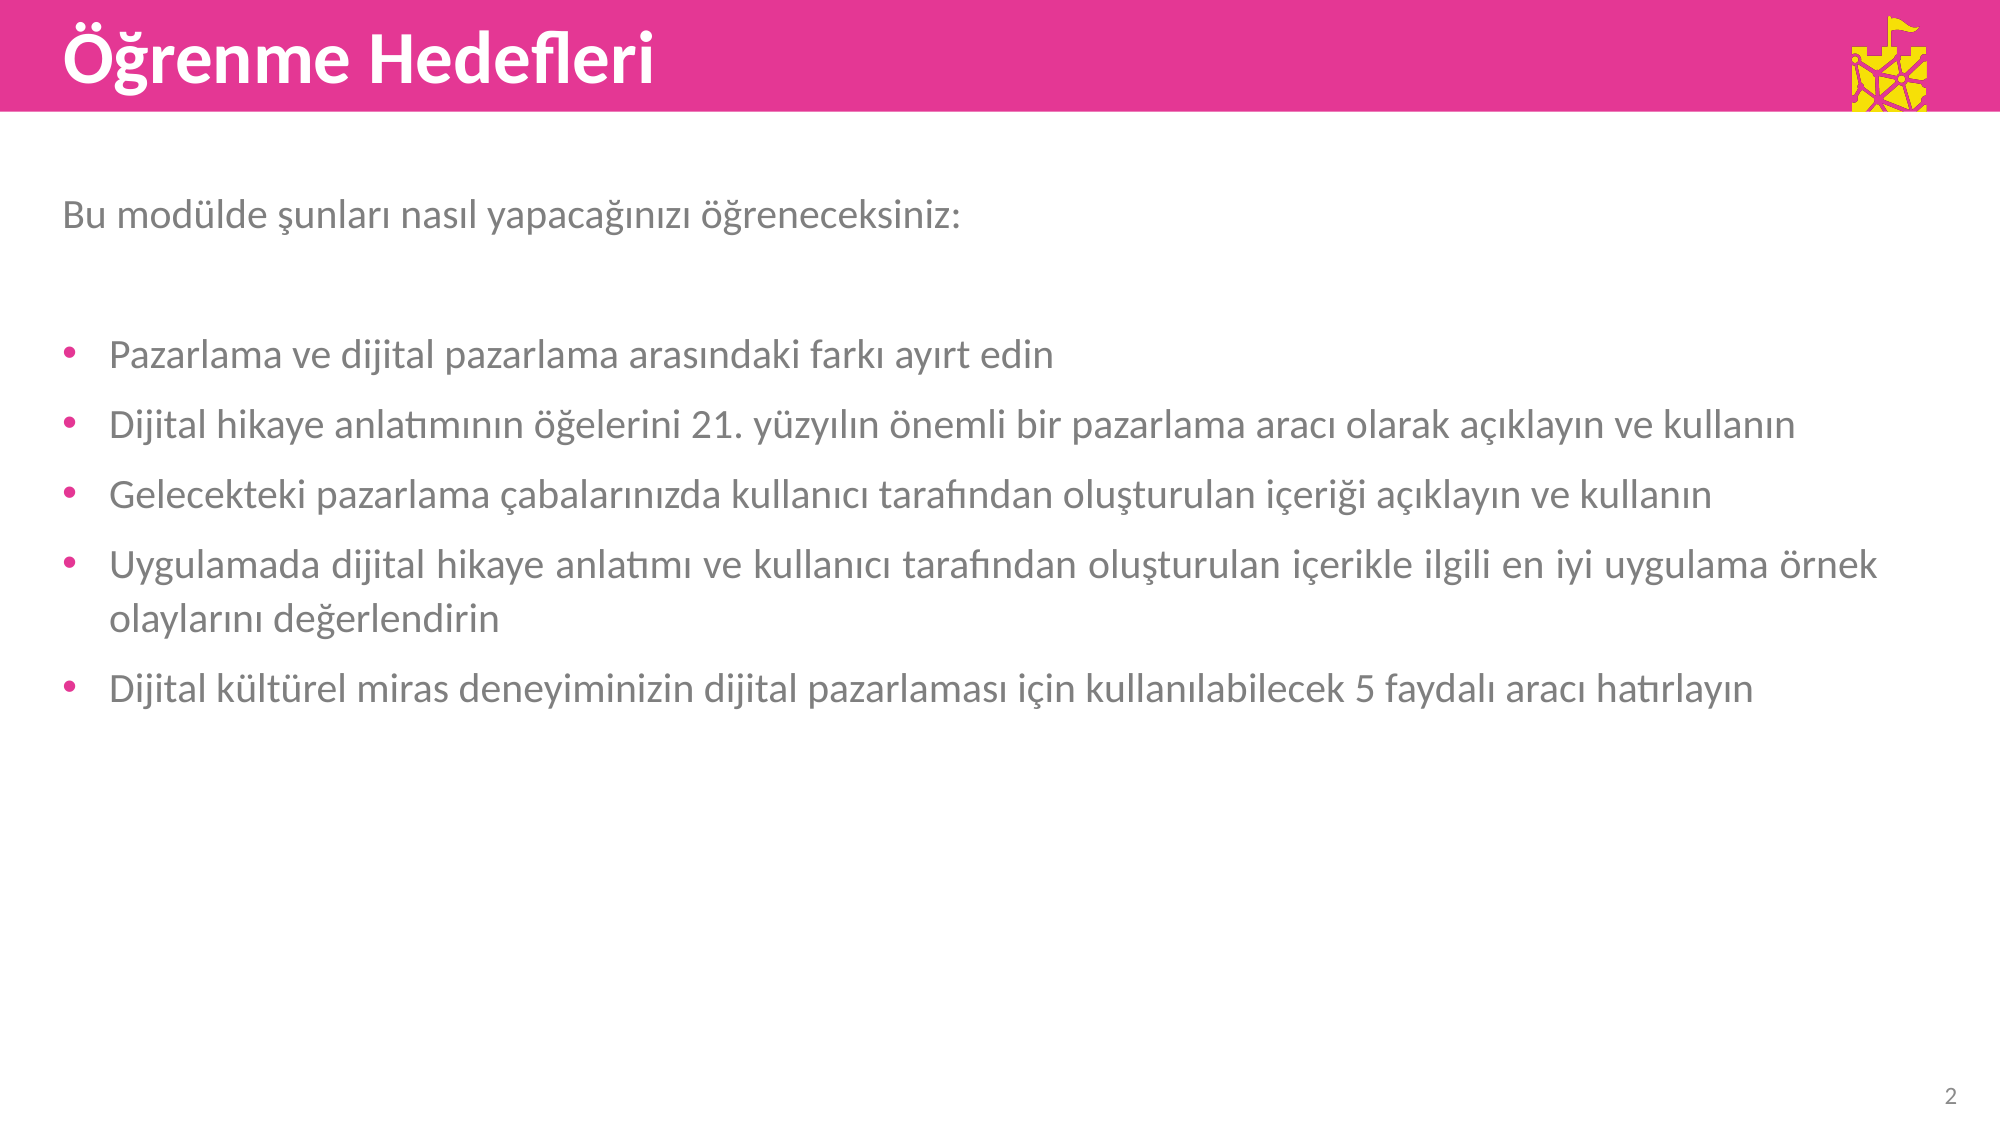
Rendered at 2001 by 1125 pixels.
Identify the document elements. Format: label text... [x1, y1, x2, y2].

slide_number 2 [1266, 1076, 1973, 1114]
list Öğrenme Hedefleri [23, 11, 1871, 115]
list Bu modülde şunları nasıl yapacağınızı öğreneceksiniz: Pazarlama ve dijital pazarlama arasındaki farkı ayırt edin Dijital hikaye anlatımının öğelerini 21. yüzyılın önemli bir pazarlama aracı olarak açıklayın ve kullanın Gelecekteki pazarlama çabalarınızda kullanıcı tarafından oluşturulan içeriği açıklayın ve kullanın Uygulamada dijital hikaye anlatımı ve kullanıcı tarafından oluşturulan içerikle ilgili en iyi uygulama örnek olaylarını değerlendirin Dijital kültürel miras deneyiminizin dijital pazarlaması için kullanılabilecek 5 faydalı aracı hatırlayın [47, 175, 1895, 850]
picture [1871, 15, 1948, 112]
